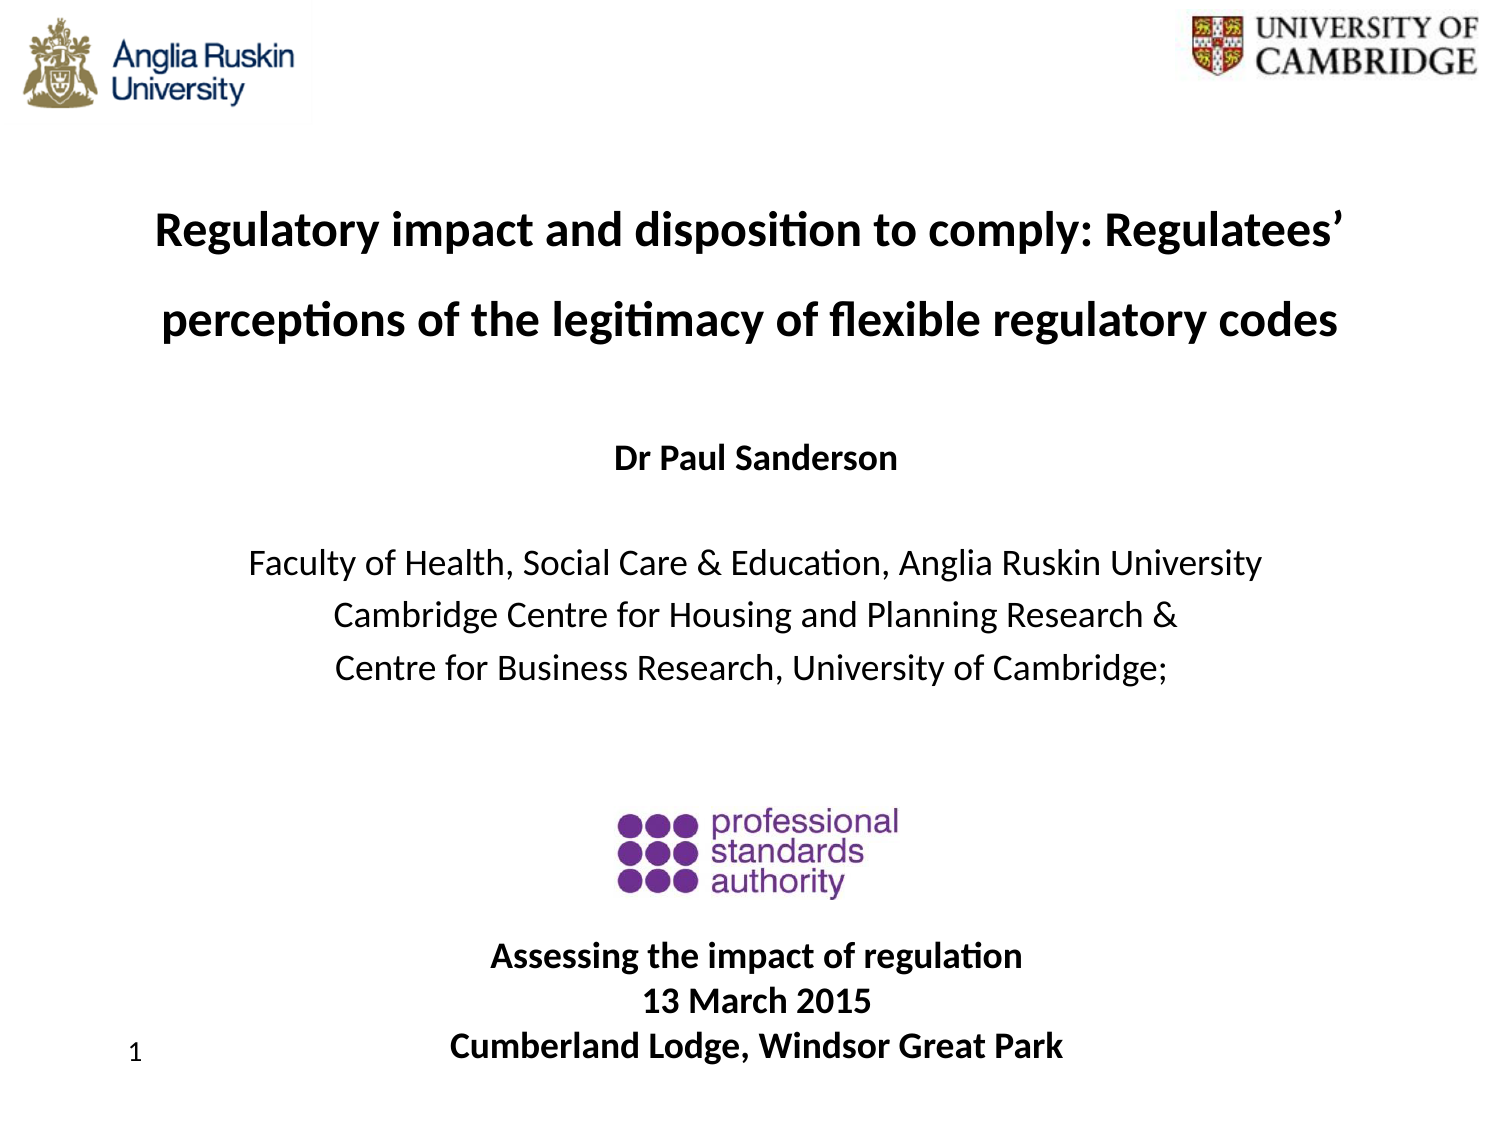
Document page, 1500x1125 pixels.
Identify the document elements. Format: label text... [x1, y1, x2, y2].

slide_number 1 [112, 1024, 426, 1101]
title Regulatory impact and disposition to comply: Regulatees’ perceptions of the legitimacy of flexible regulatory codes [24, 162, 1476, 351]
text_box Assessing the impact of regulation 13 March 2015 Cumberland Lodge, Windsor Great Park [56, 923, 1457, 1074]
picture [4, 0, 313, 125]
picture [1175, 9, 1499, 82]
subtitle Dr Paul Sanderson Faculty of Health, Social Care & Education, Anglia Ruskin University Cambridge Centre for Housing and Planning Research & Centre for Business Research, University of Cambridge; [124, 424, 1388, 651]
picture [613, 806, 901, 901]
